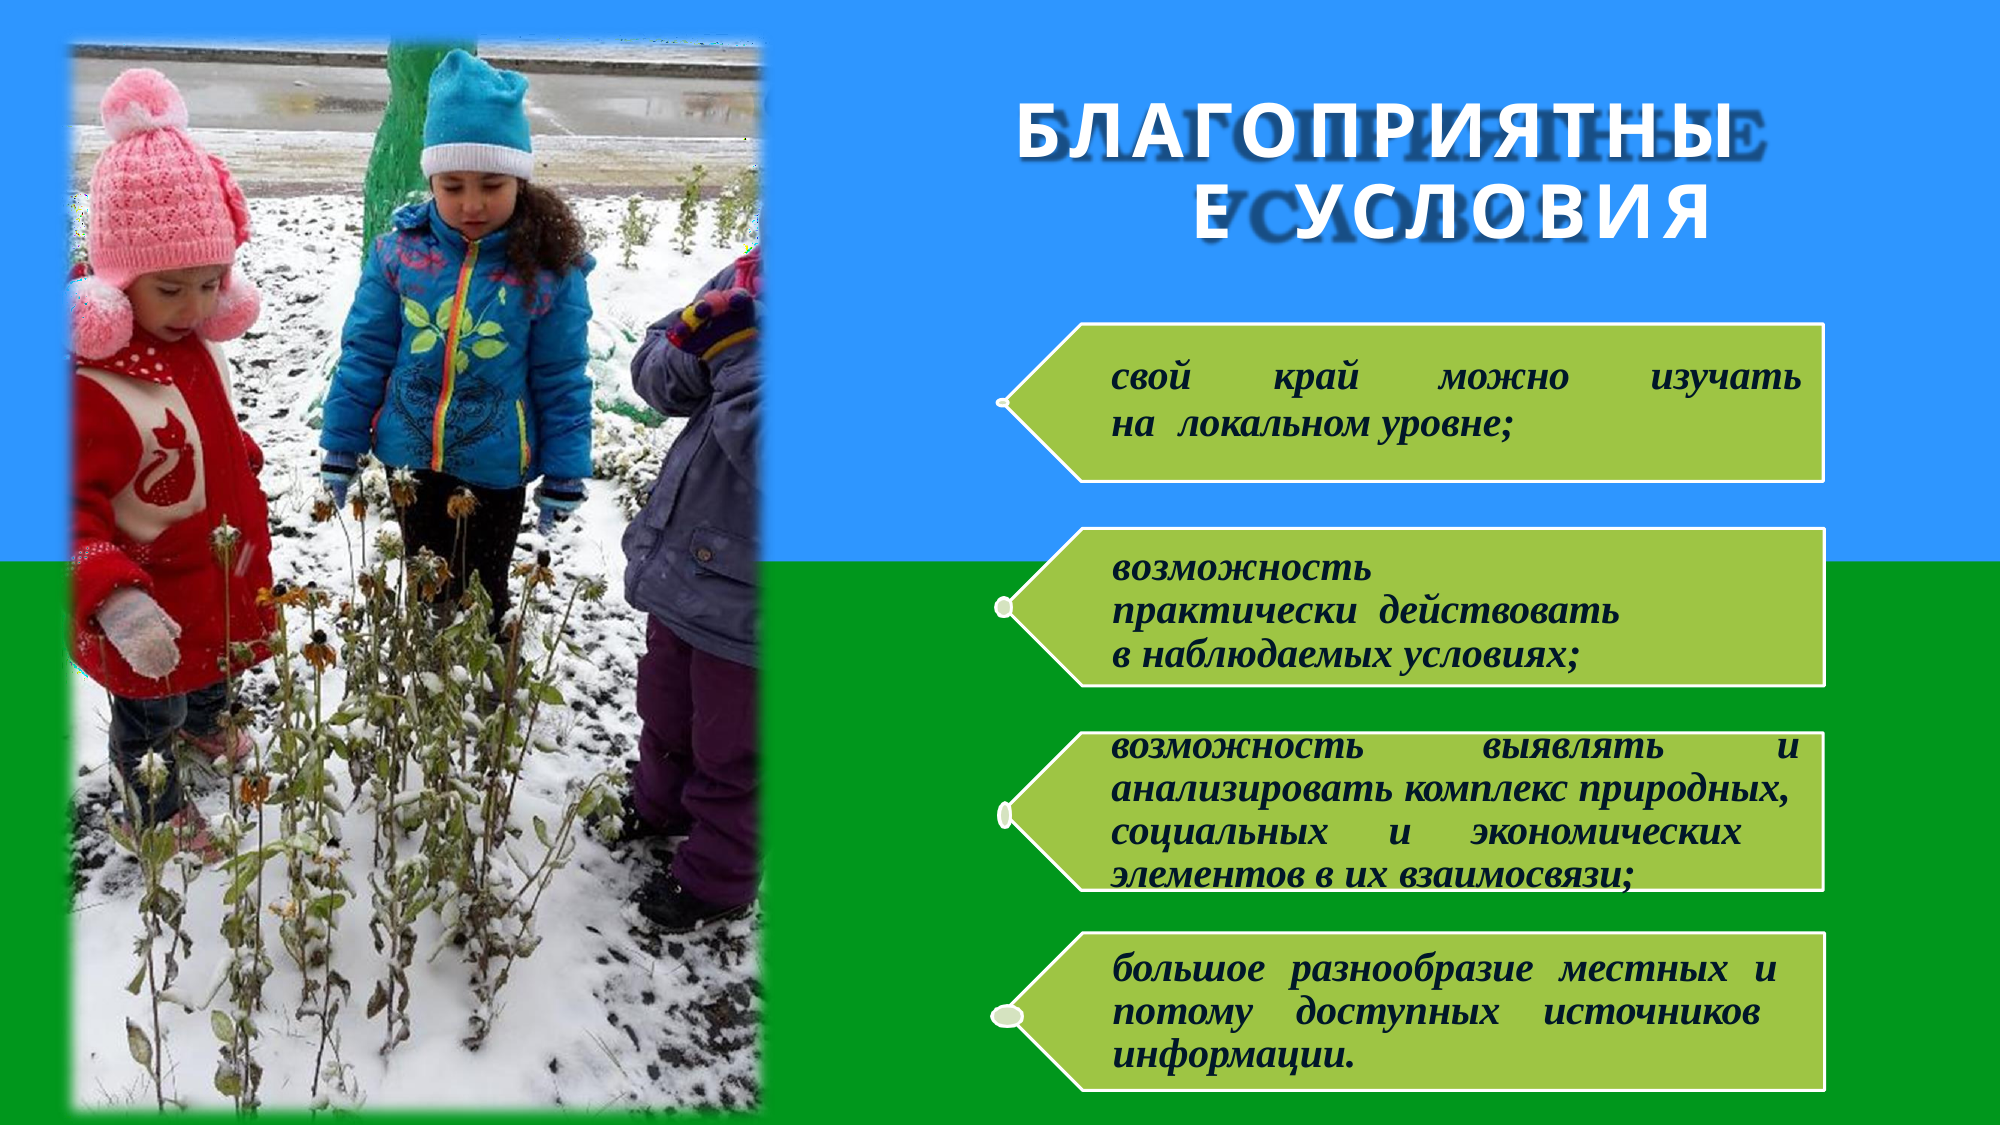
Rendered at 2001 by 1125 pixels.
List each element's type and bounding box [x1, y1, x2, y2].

text_box [1000, 731, 1826, 893]
text_box [967, 60, 1843, 311]
text_box [995, 322, 1826, 484]
text_box [1001, 526, 1827, 688]
picture [0, 0, 2000, 1125]
text_box [1002, 931, 1827, 1093]
